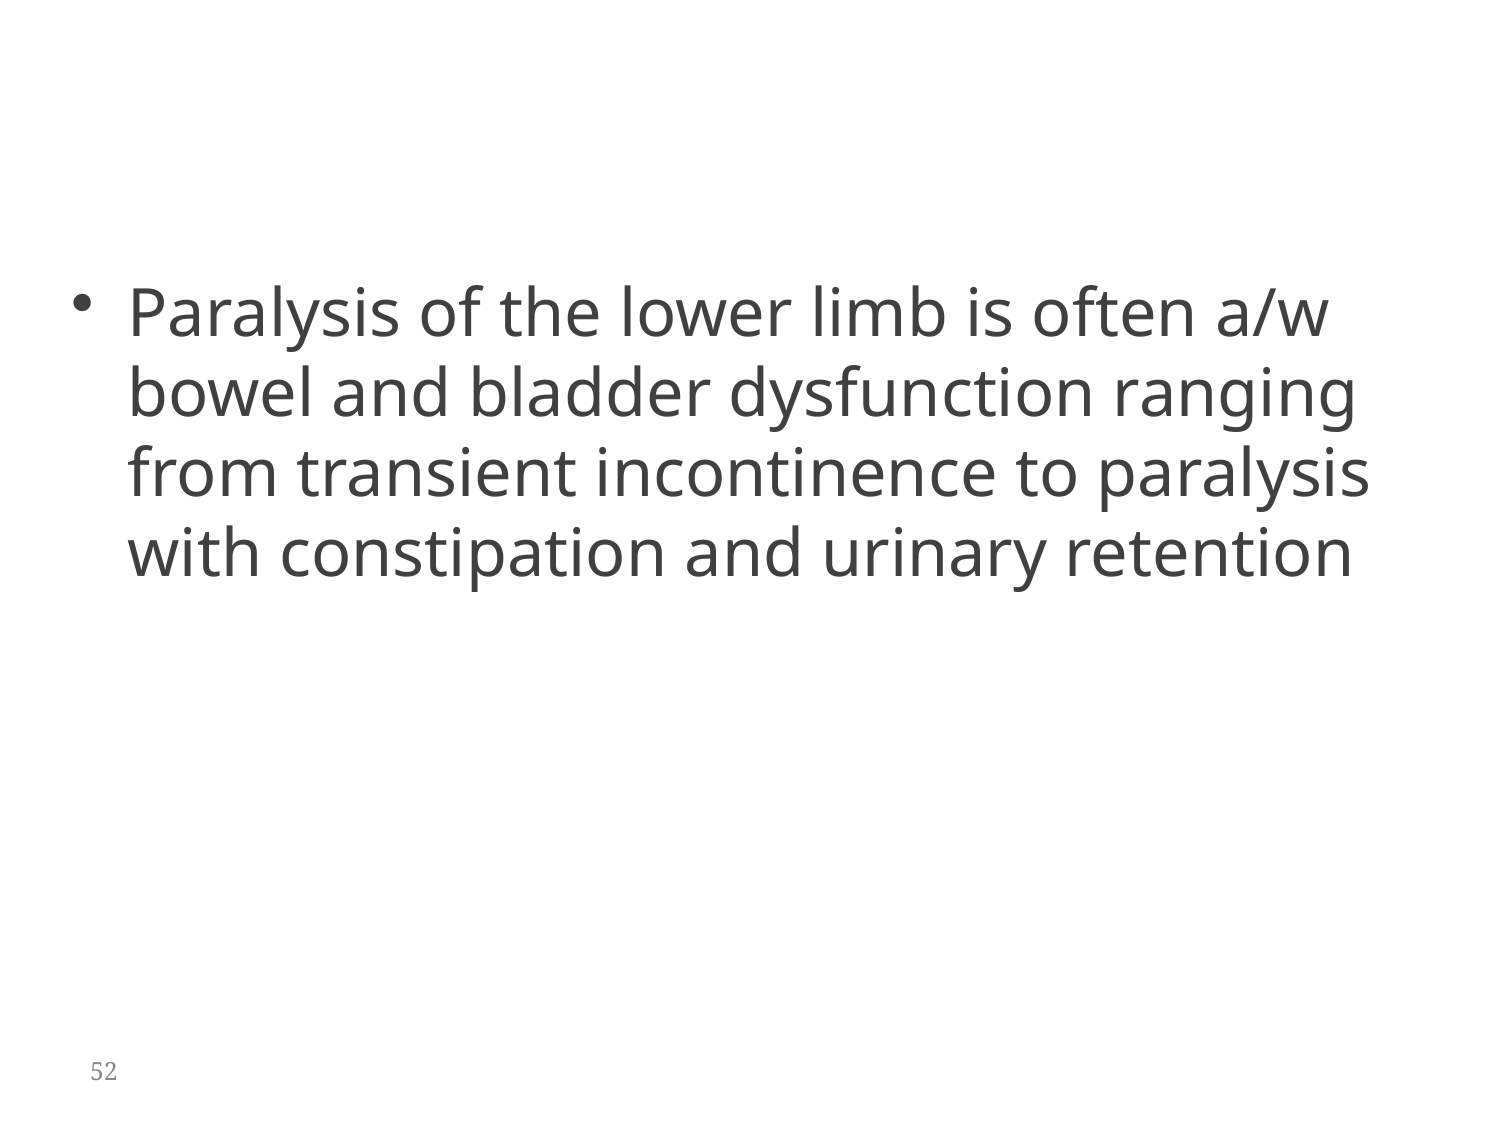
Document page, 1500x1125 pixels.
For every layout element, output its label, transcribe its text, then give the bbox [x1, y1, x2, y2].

slide_number 52 [75, 1042, 425, 1103]
list Paralysis of the lower limb is often a/w bowel and bladder dysfunction ranging from transient incontinence to paralysis with constipation and urinary retention [56, 262, 1407, 1005]
